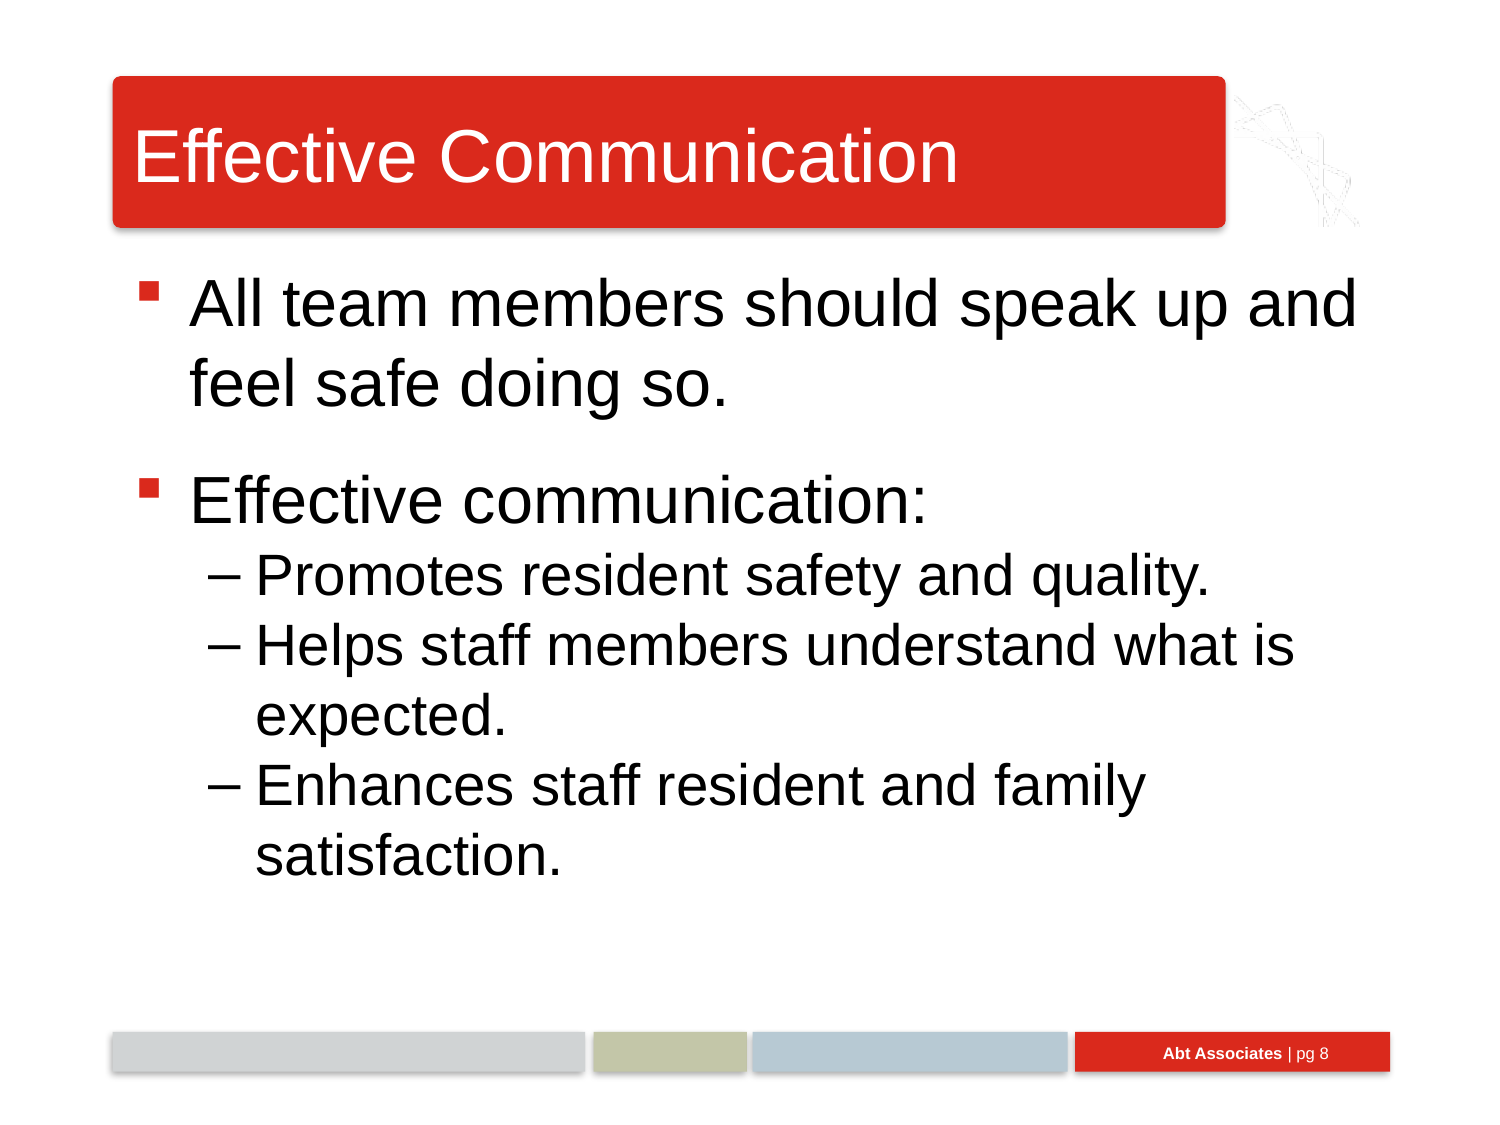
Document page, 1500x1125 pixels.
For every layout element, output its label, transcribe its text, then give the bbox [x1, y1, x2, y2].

title Effective Communication [116, 77, 1224, 229]
picture [1234, 77, 1385, 227]
list All team members should speak up and feel safe doing so. Effective communication: Promotes resident safety and quality. Helps staff members understand what is expected. Enhances staff resident and family satisfaction. [118, 252, 1386, 1007]
